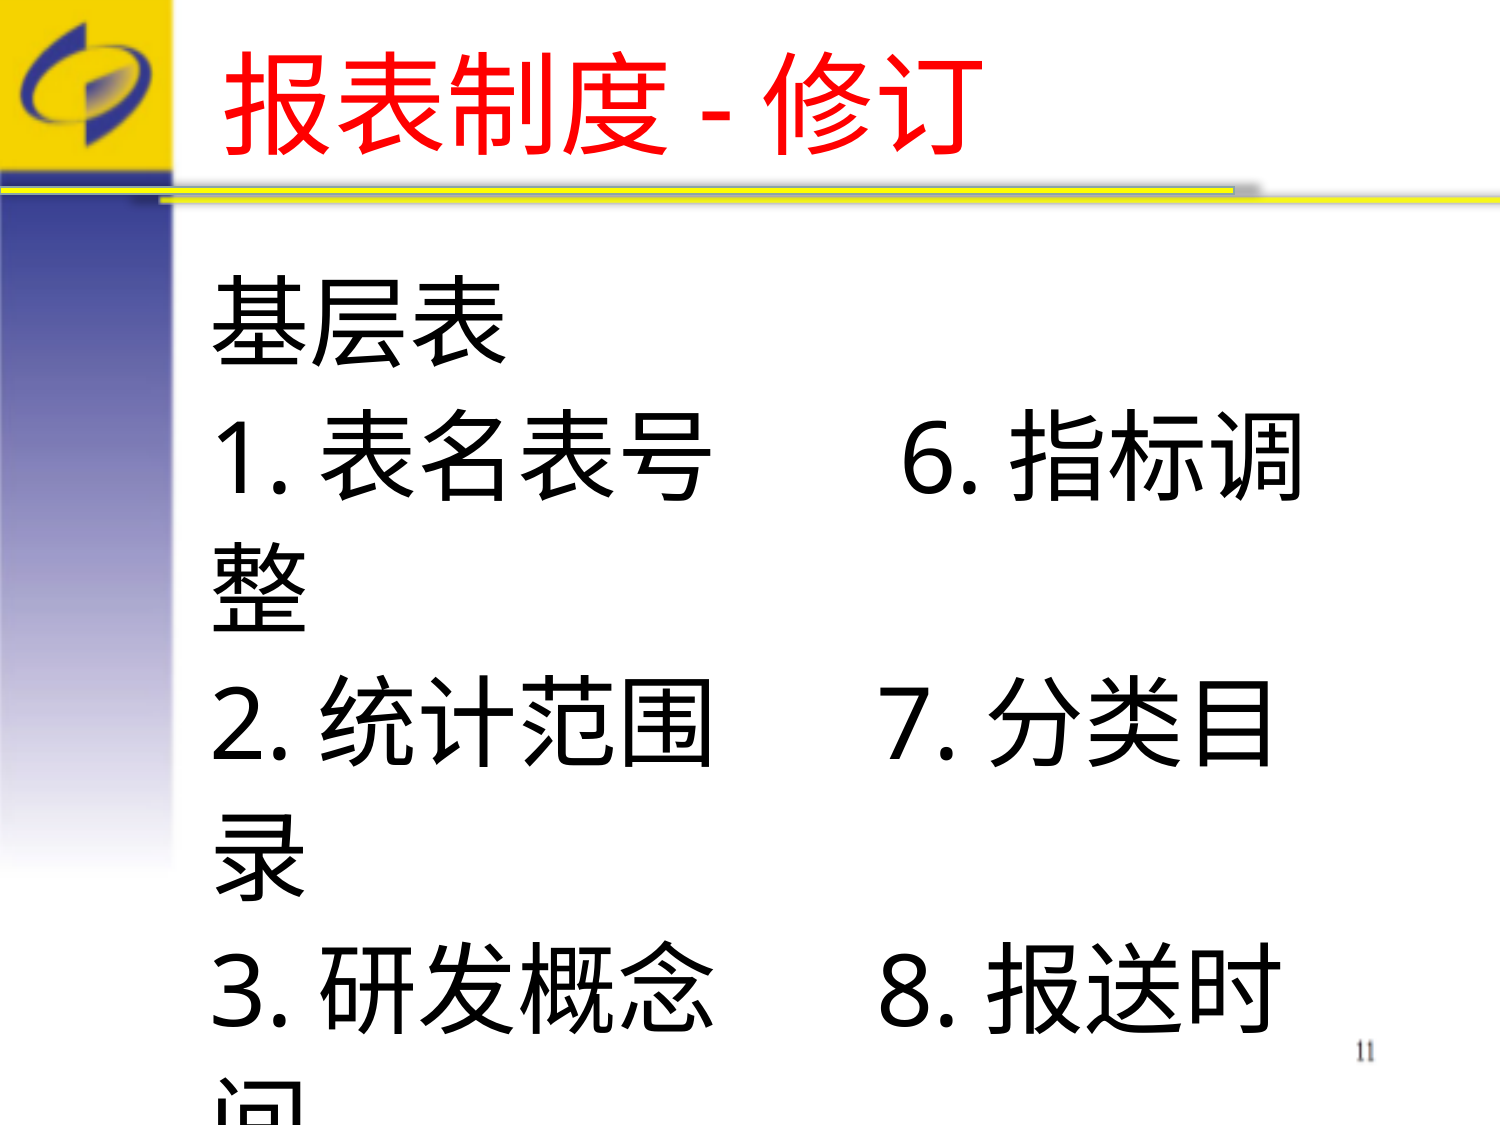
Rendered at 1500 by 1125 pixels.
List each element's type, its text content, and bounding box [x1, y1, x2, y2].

picture [0, 204, 1500, 1125]
list 基层表 1.表名表号 6.指标调整 2.统计范围 7.分类目录 3.研发概念 8.报送时间 4.报表框架 9.填报依据 5.指标增减 [194, 238, 1365, 1017]
title 报表制度-修订 [206, 42, 1451, 162]
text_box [0, 186, 1500, 204]
picture [0, 0, 1500, 186]
